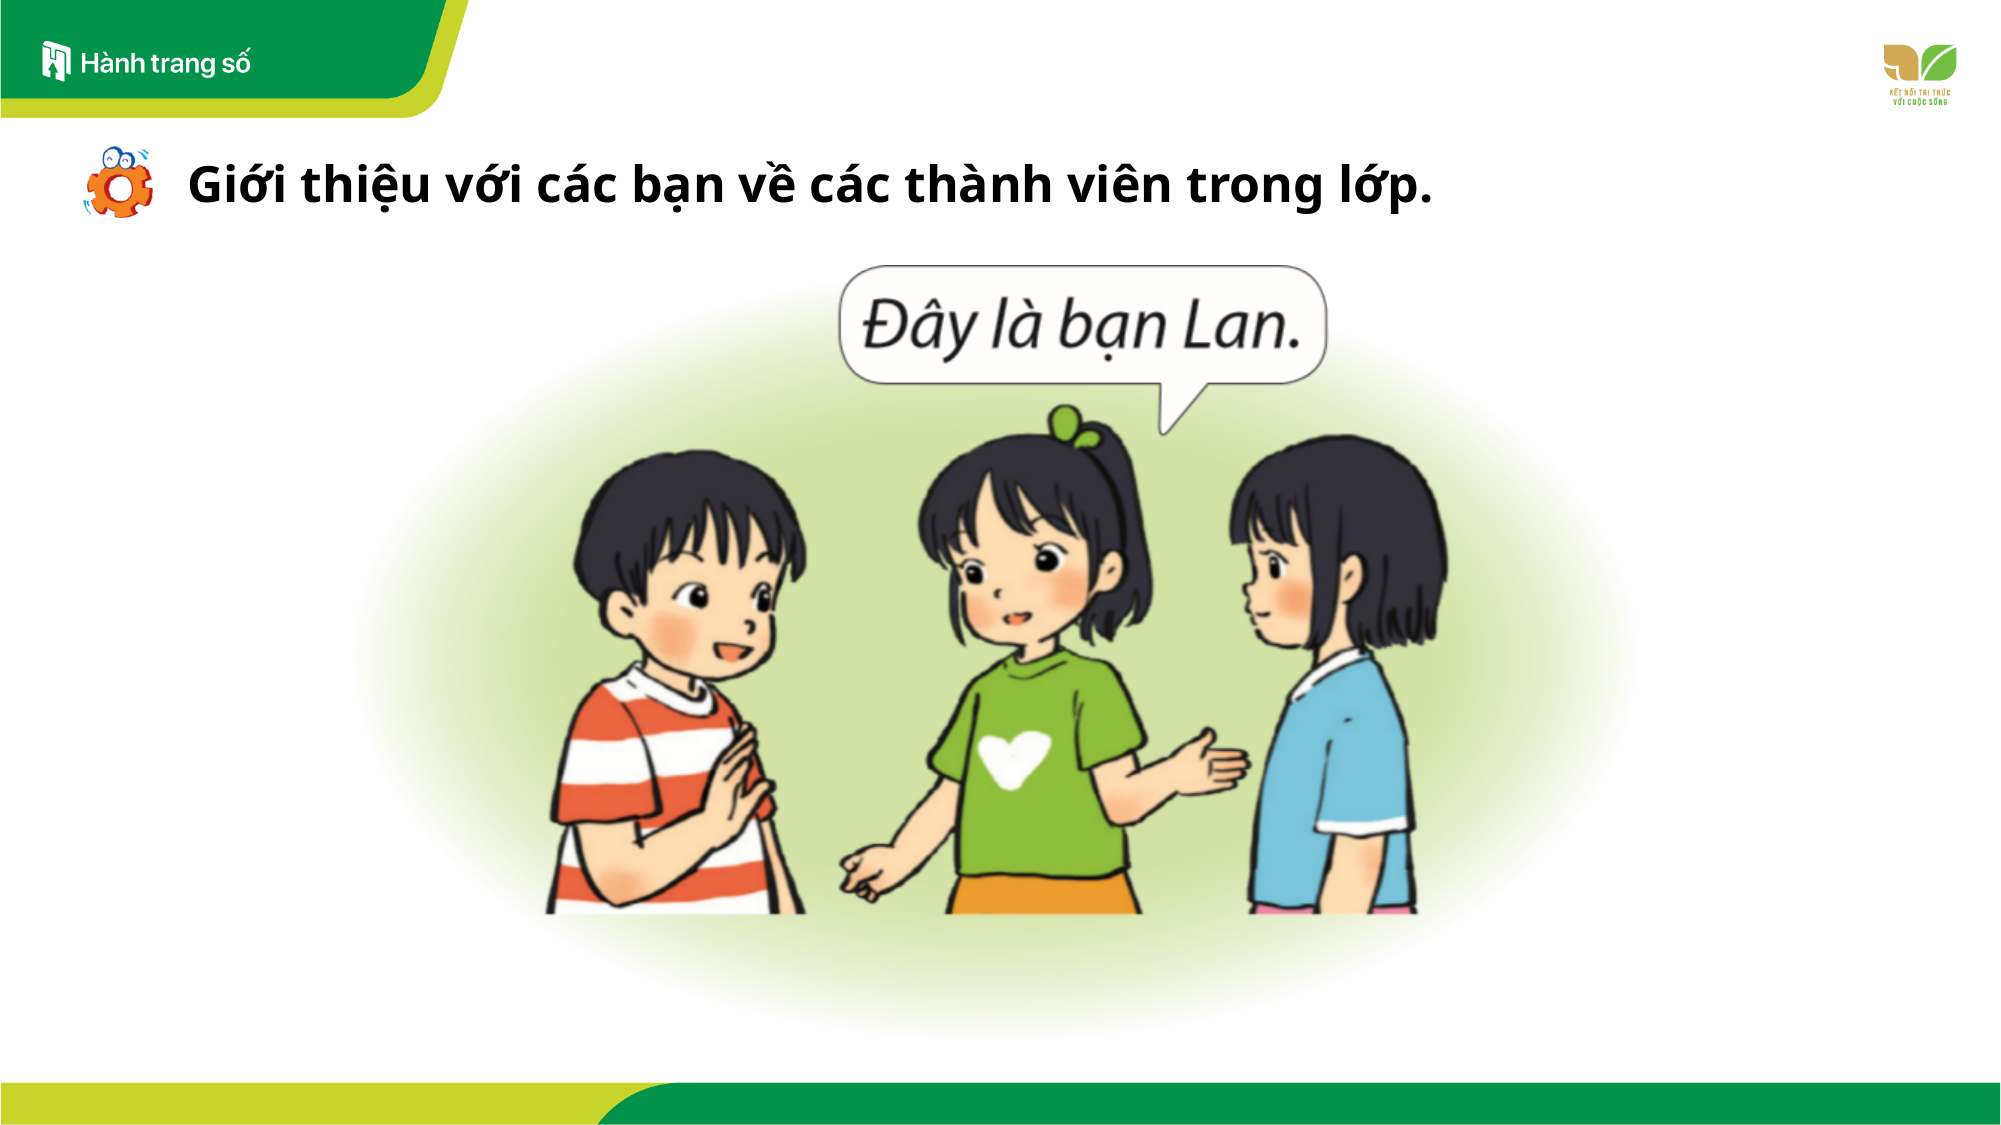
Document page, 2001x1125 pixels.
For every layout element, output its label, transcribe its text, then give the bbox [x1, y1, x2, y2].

text_box Giới thiệu với các bạn về các thành viên trong lớp. [172, 145, 1462, 220]
picture [0, 0, 2001, 1125]
